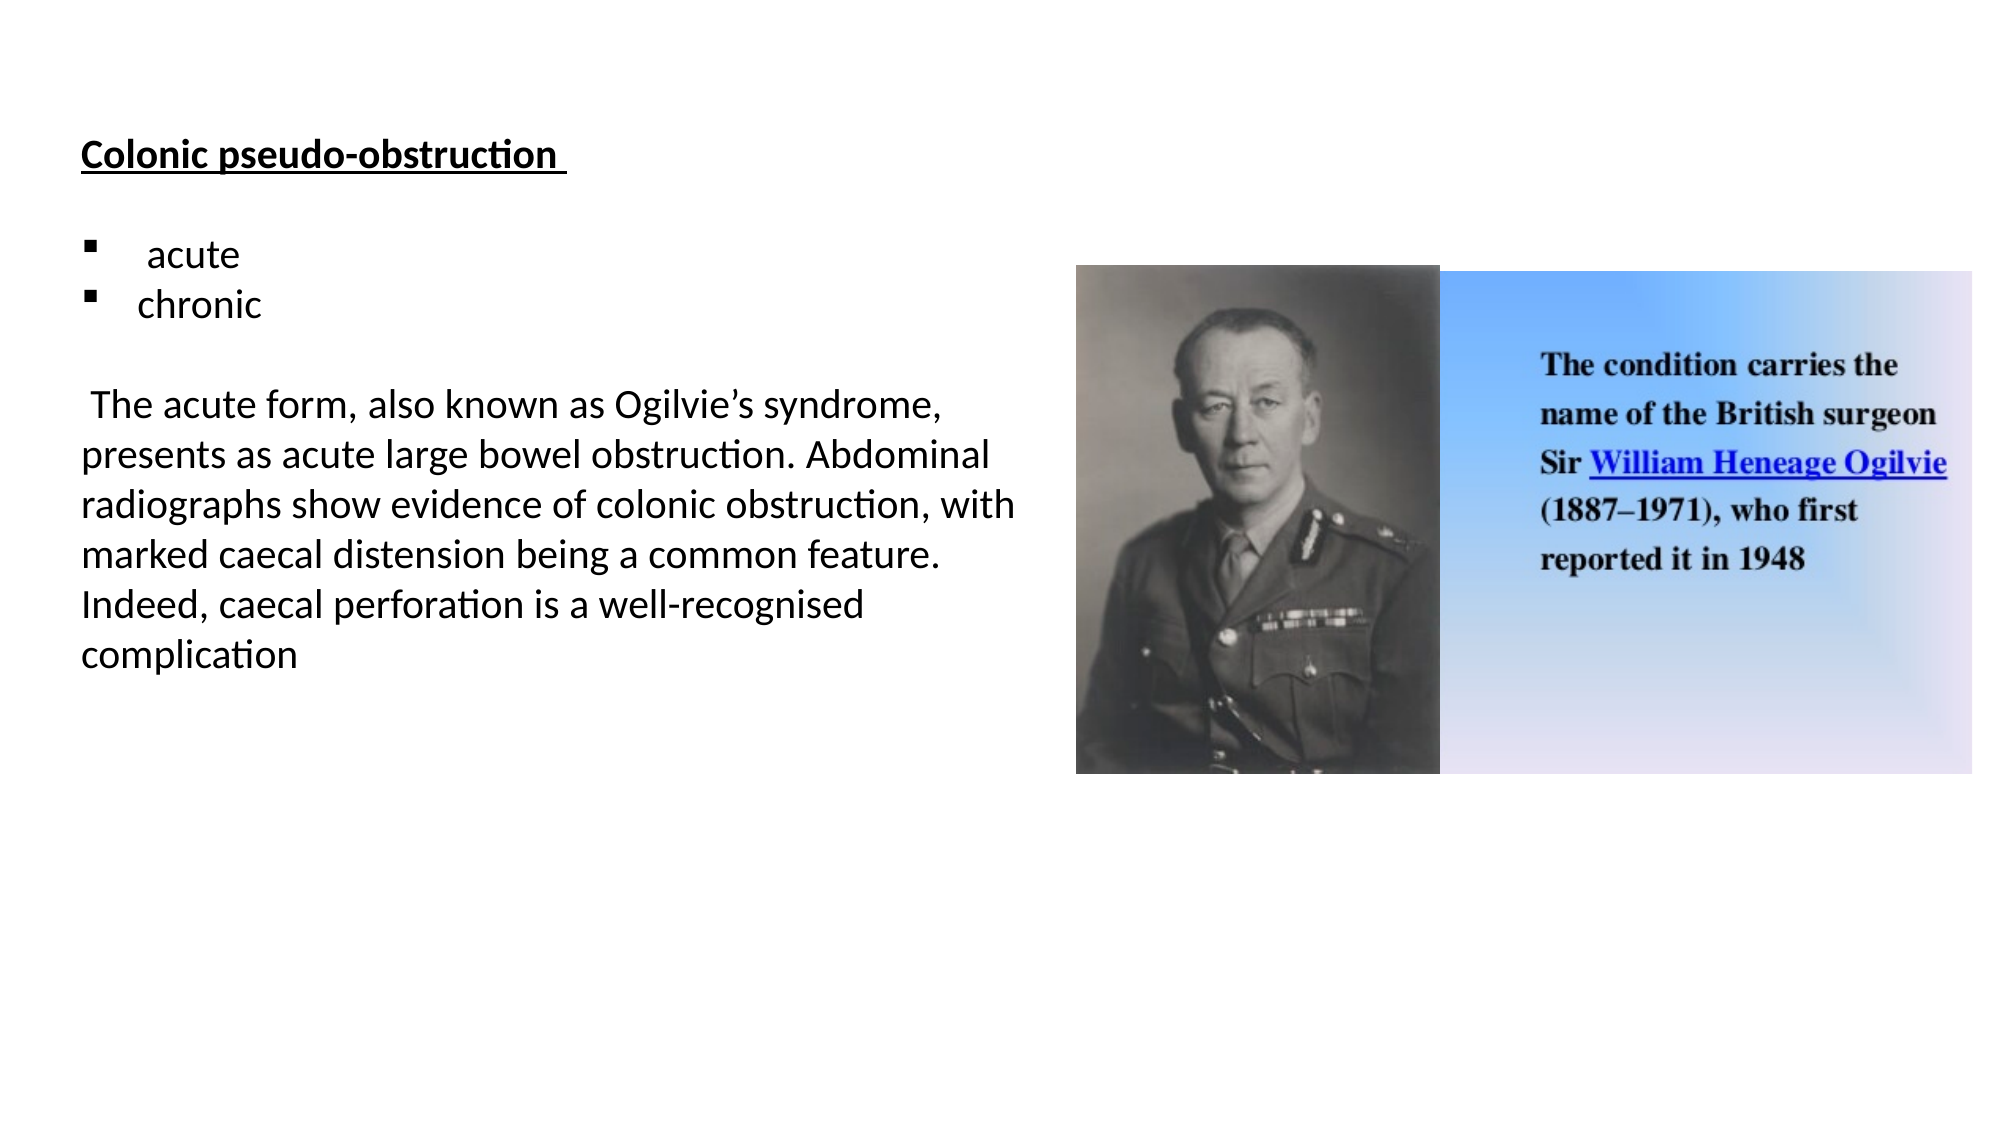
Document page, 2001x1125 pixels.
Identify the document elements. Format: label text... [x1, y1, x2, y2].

text_box Colonic pseudo-obstruction acute chronic The acute form, also known as Ogilvie’s syndrome, presents as acute large bowel obstruction. Abdominal radiographs show evidence of colonic obstruction, with marked caecal distension being a common feature. Indeed, caecal perforation is a well-recognised complication [66, 119, 1067, 685]
picture [1076, 265, 1973, 774]
